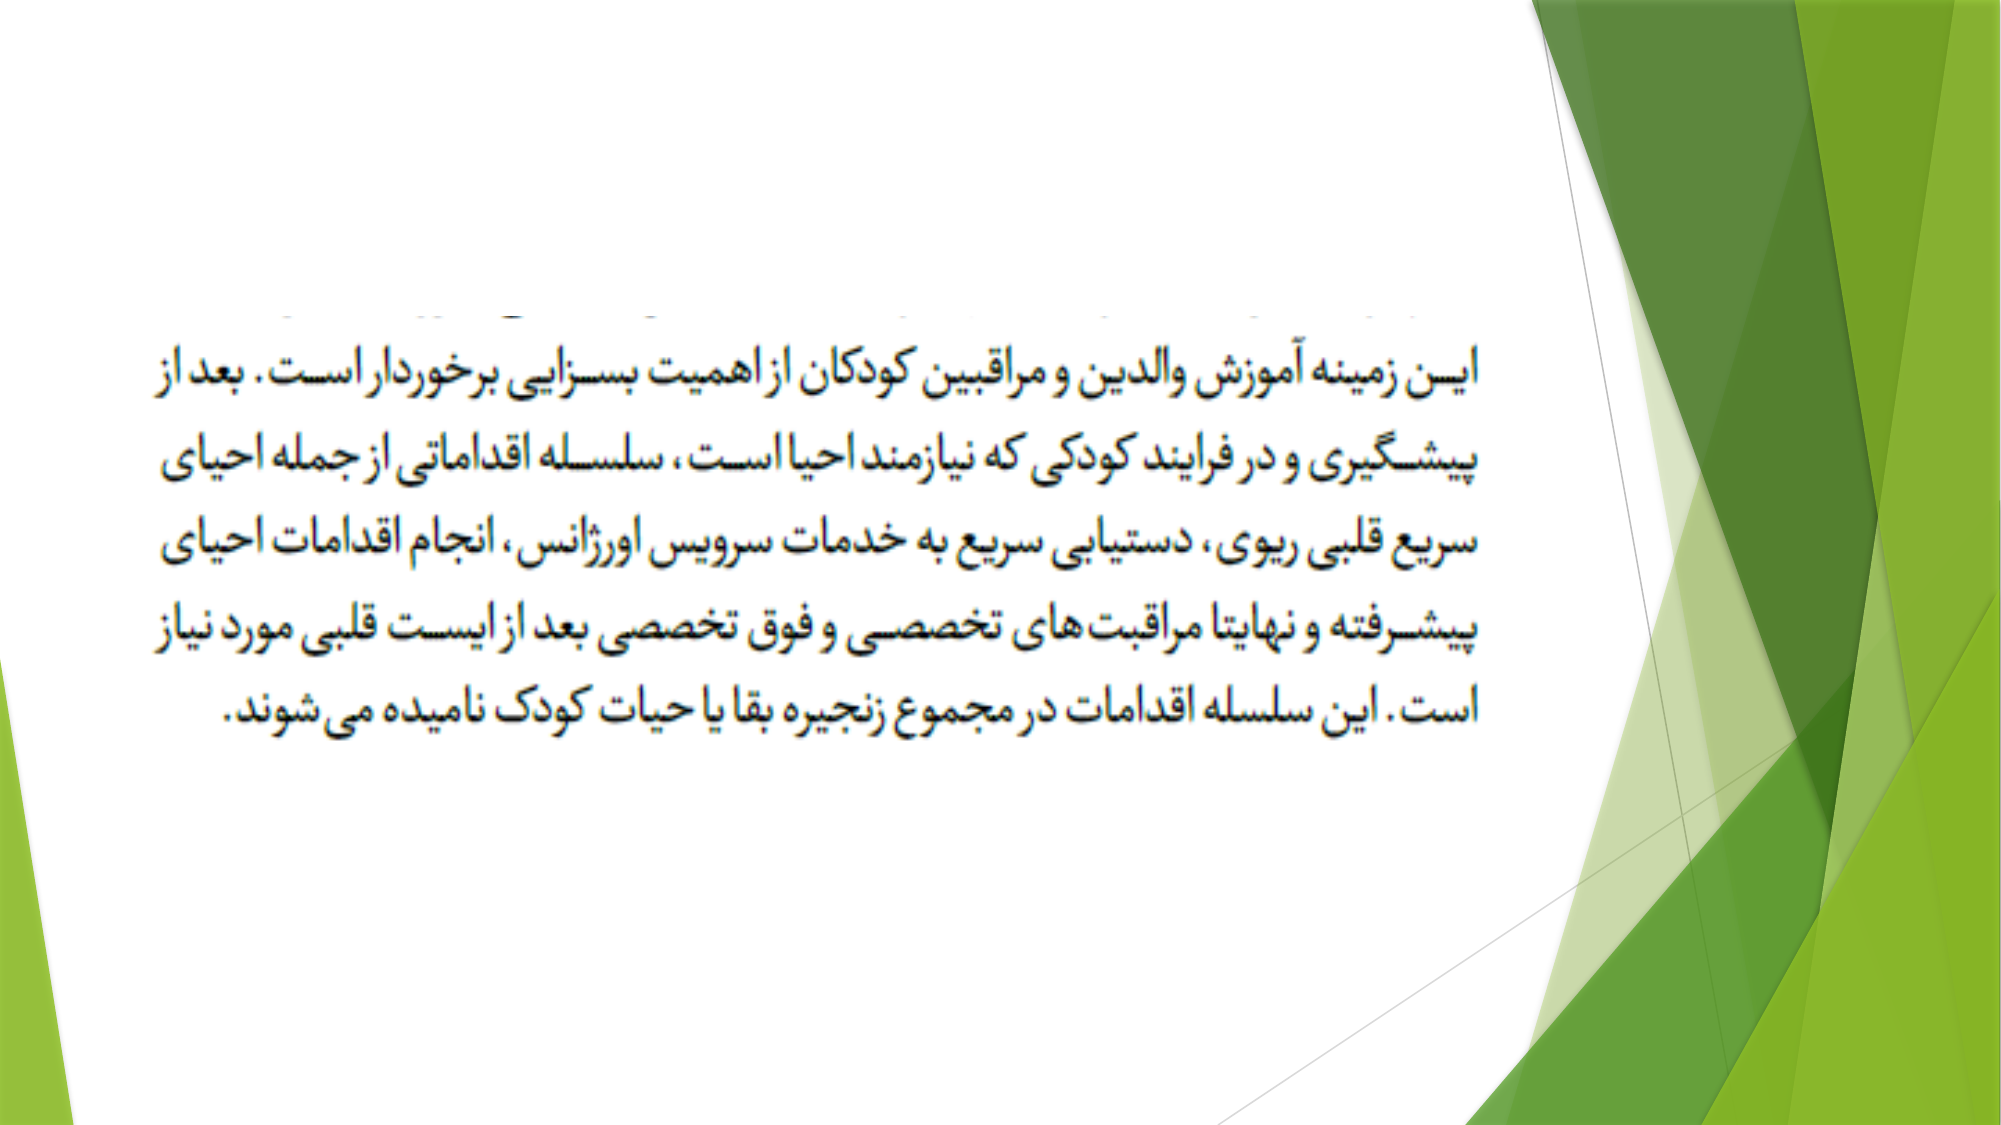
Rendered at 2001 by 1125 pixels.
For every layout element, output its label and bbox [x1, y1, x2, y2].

list [131, 316, 1503, 787]
